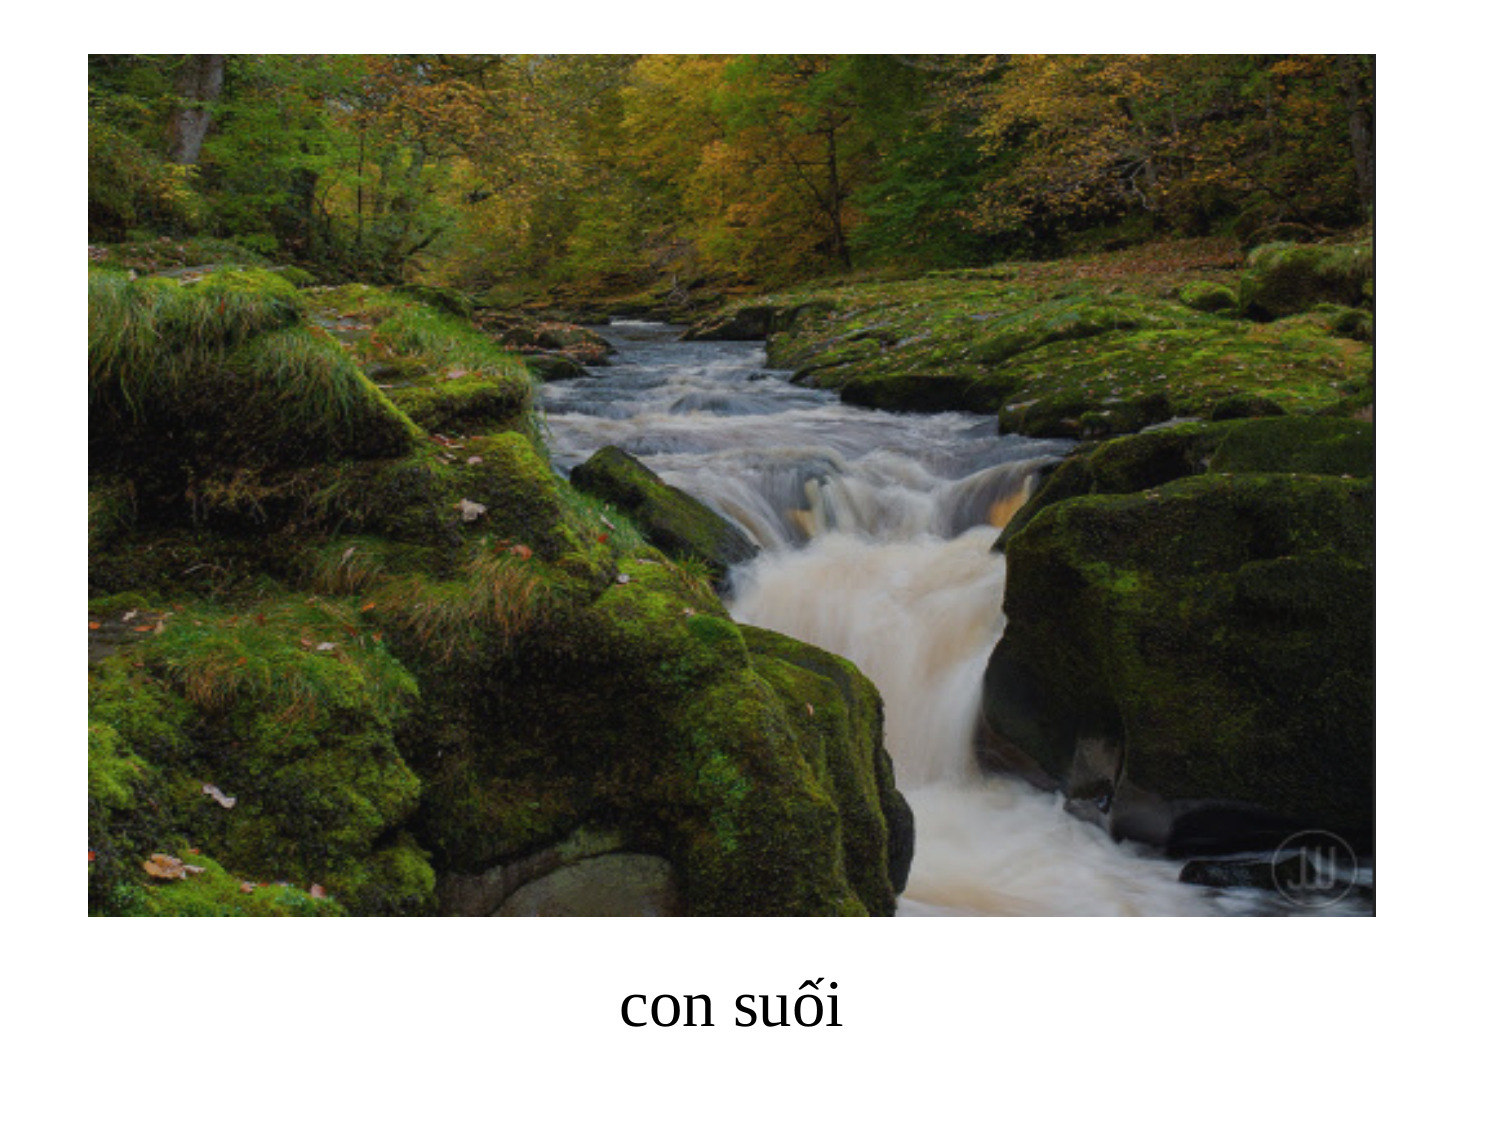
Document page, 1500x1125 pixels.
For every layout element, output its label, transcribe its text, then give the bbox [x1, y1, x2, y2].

text_box con suối [431, 952, 1034, 1047]
picture [88, 54, 1377, 918]
